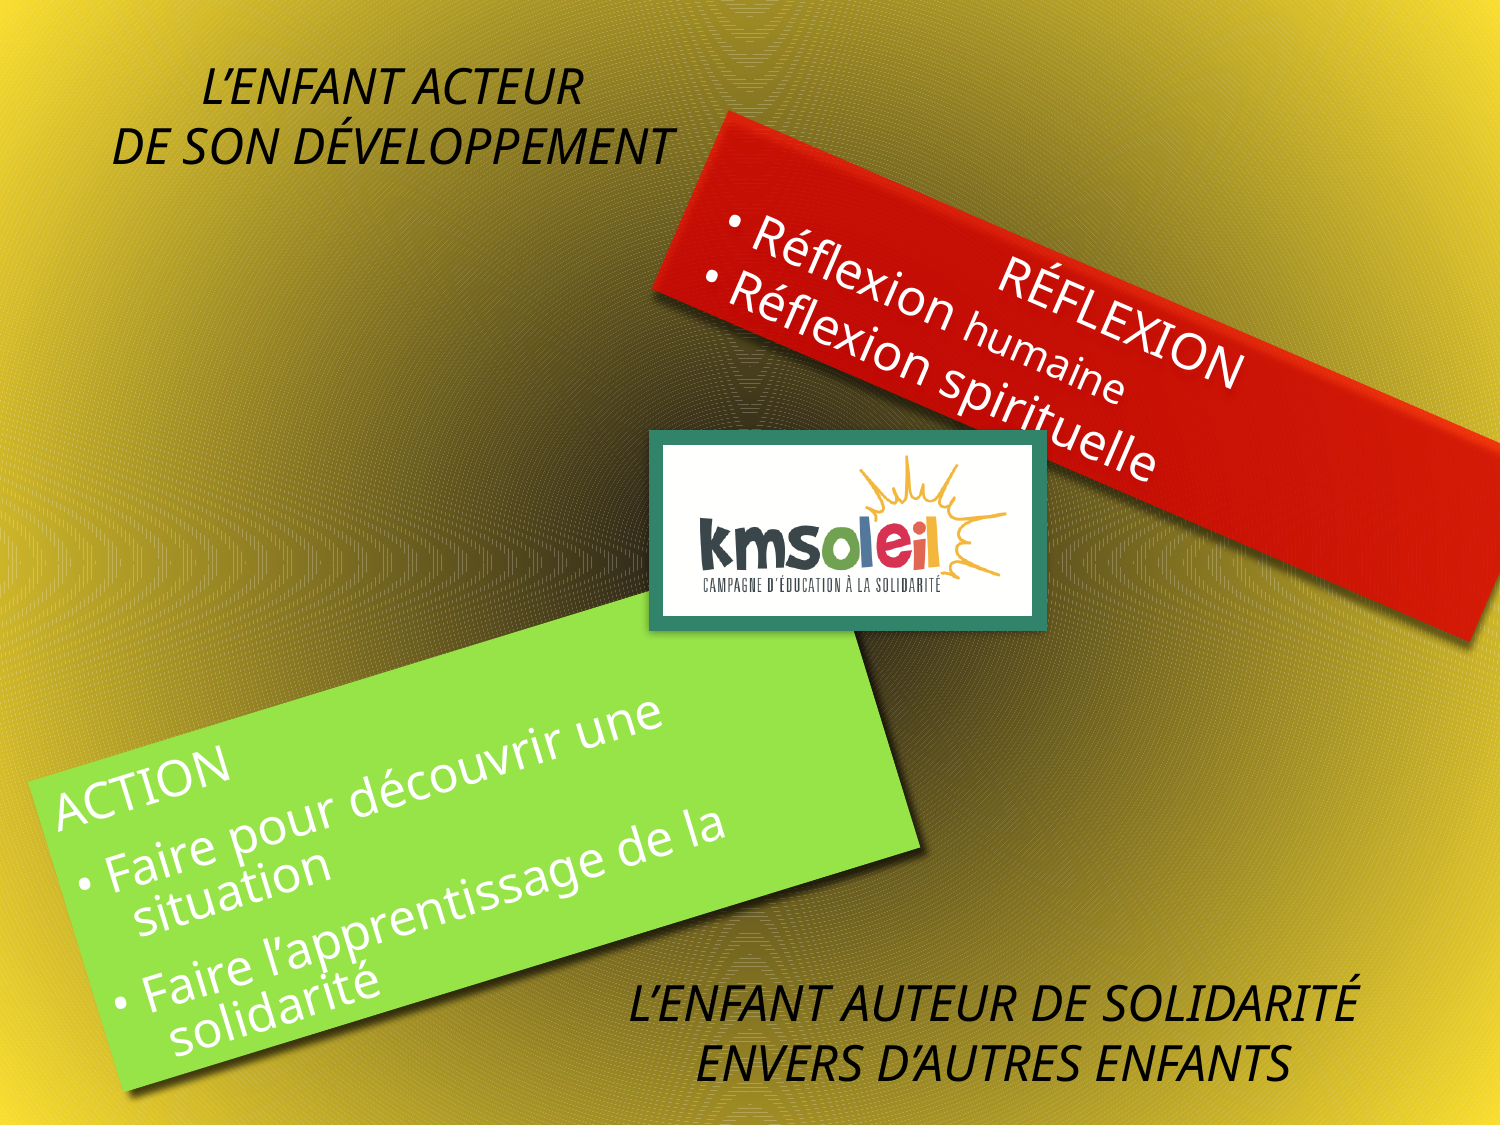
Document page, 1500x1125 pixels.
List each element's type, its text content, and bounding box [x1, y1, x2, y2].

text_box ACTION • Faire pour découvrir une situation • Faire l’apprentissage de la solidarité [27, 592, 921, 1093]
picture [663, 444, 1033, 617]
text_box L’ENFANT AUTEUR DE SOLIDARITÉ ENVERS D’AUTRES ENFANTS [488, 964, 1500, 1099]
text_box RÉFLEXION • Réflexion humaine • Réflexion spirituelle [651, 127, 1500, 643]
text_box L’ENFANT ACTEUR DE SON DÉVELOPPEMENT [17, 47, 768, 182]
